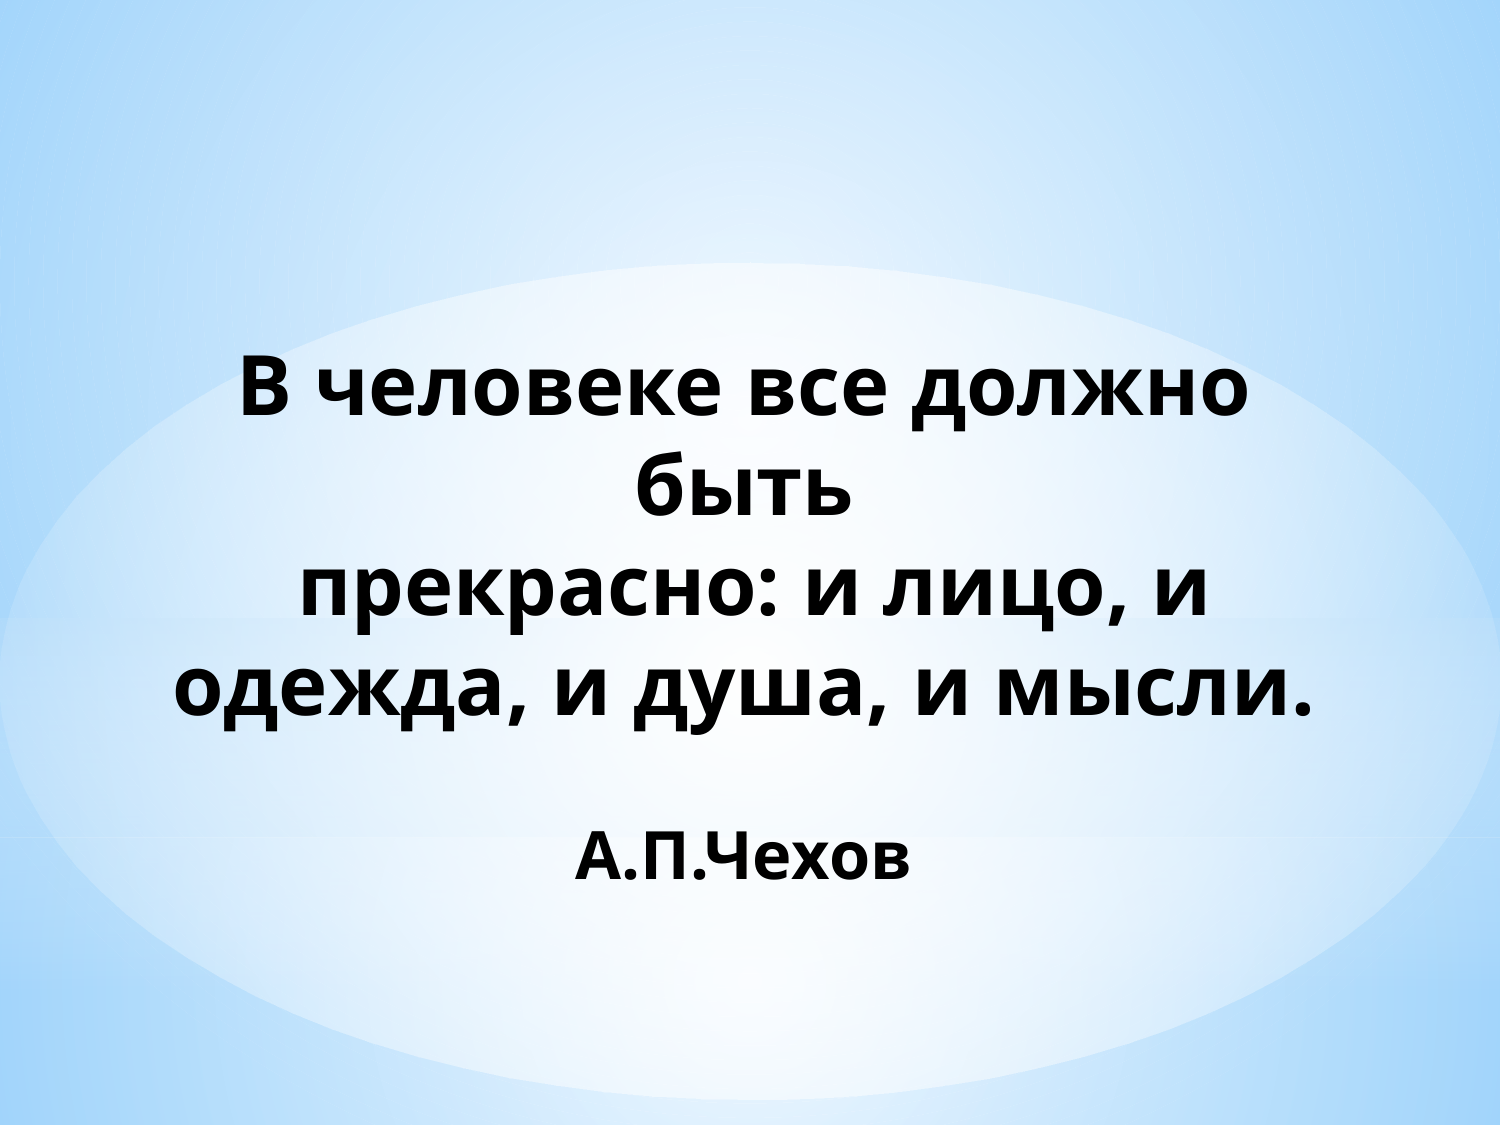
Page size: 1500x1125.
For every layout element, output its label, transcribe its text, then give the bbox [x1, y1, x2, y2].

text_box В человеке все должно быть прекрасно: и лицо, и одежда, и душа, и мысли. А.П.Чехов [135, 325, 1353, 1000]
